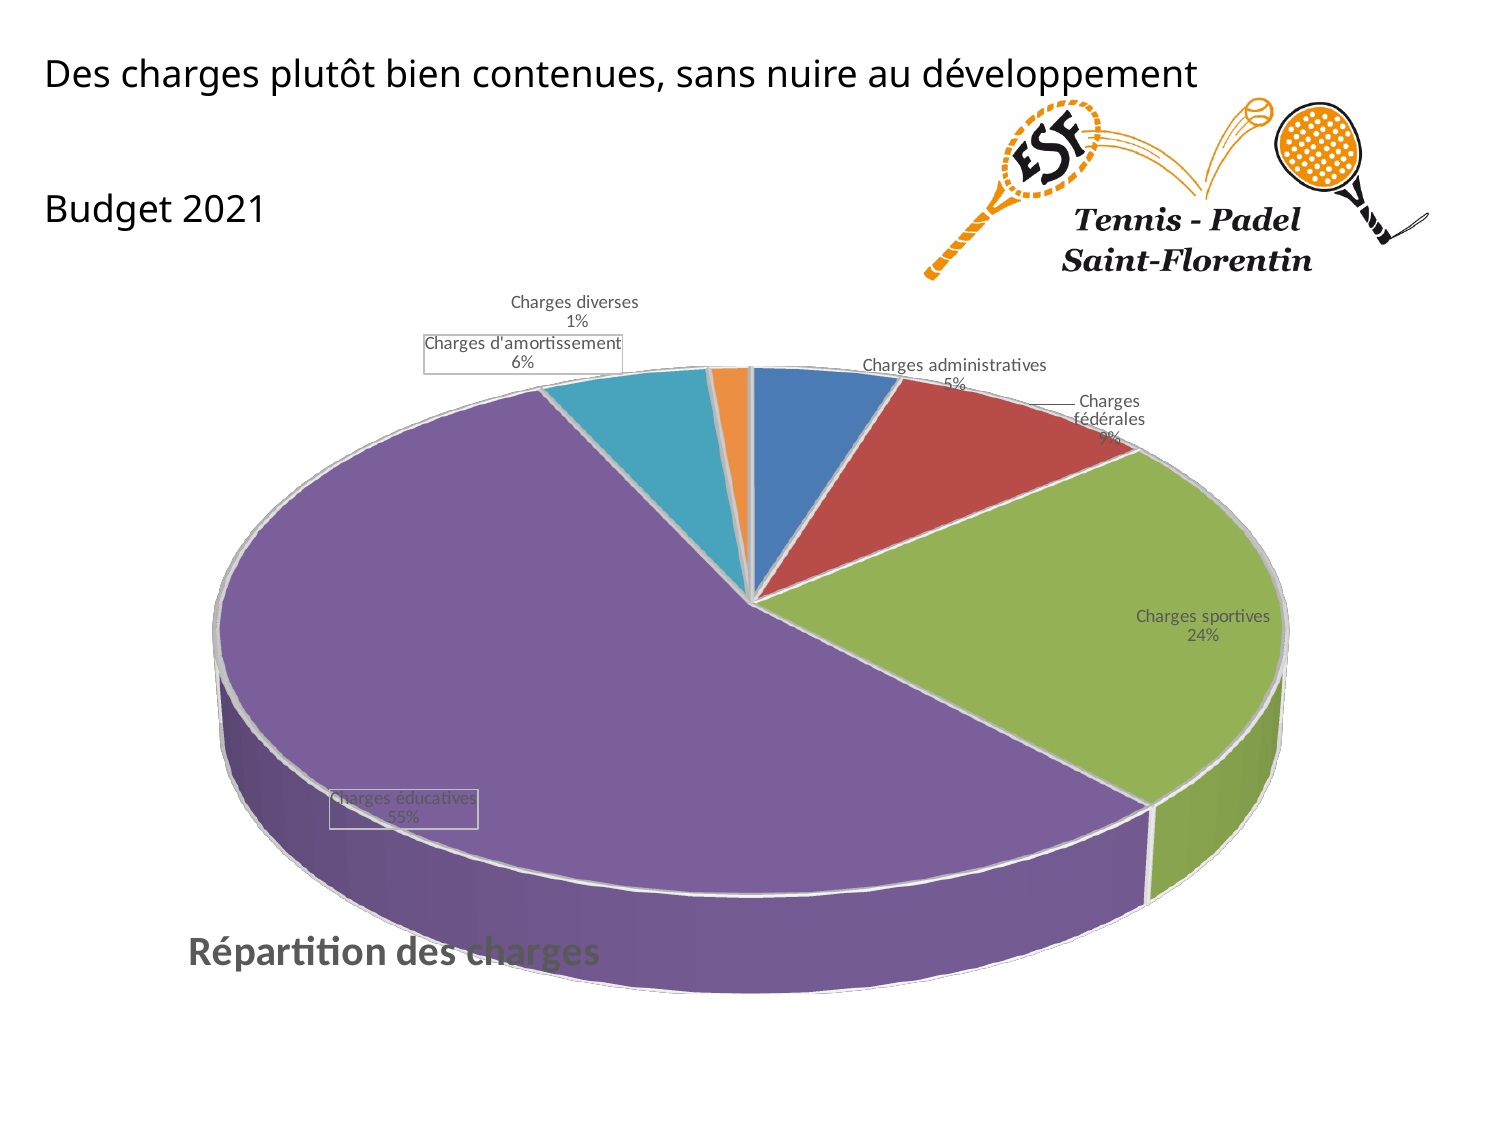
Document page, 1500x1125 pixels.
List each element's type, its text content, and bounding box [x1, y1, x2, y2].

picture [915, 66, 1436, 299]
text_box Des charges plutôt bien contenues, sans nuire au développement Budget 2021 [29, 42, 1400, 378]
chart [84, 221, 1418, 1010]
